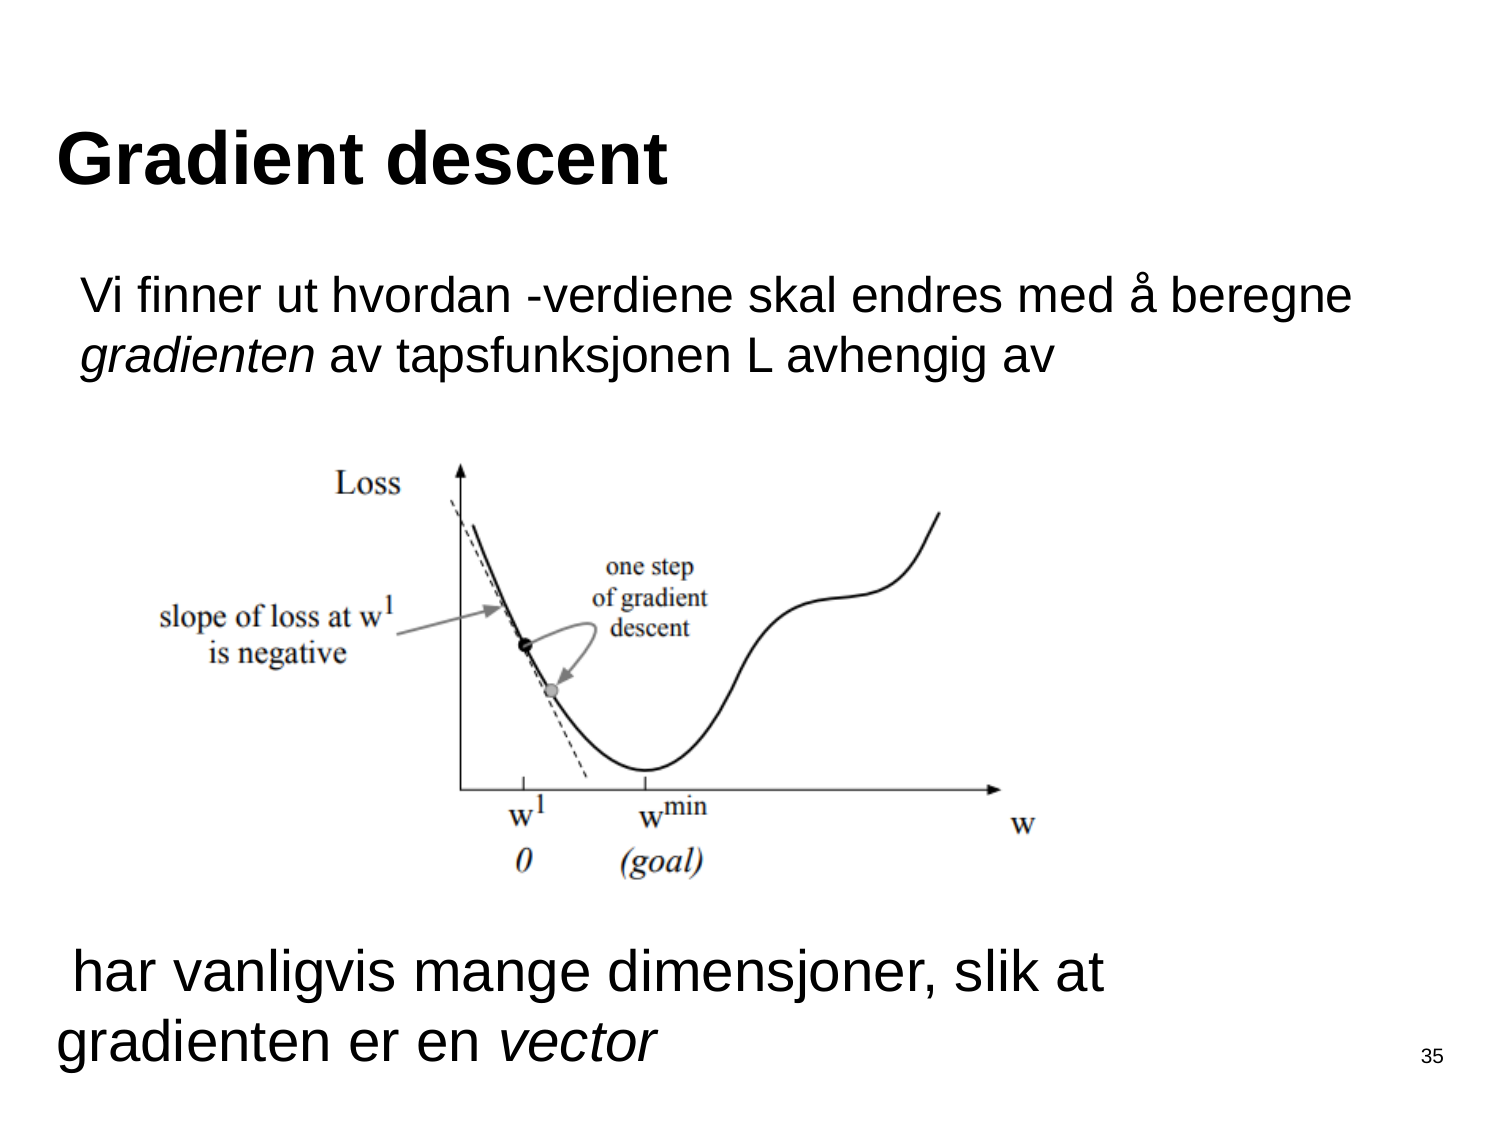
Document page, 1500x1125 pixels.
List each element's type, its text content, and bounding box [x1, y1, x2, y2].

title Gradient descent [41, 42, 1459, 209]
slide_number 35 [1394, 1035, 1459, 1083]
picture [150, 444, 1058, 894]
